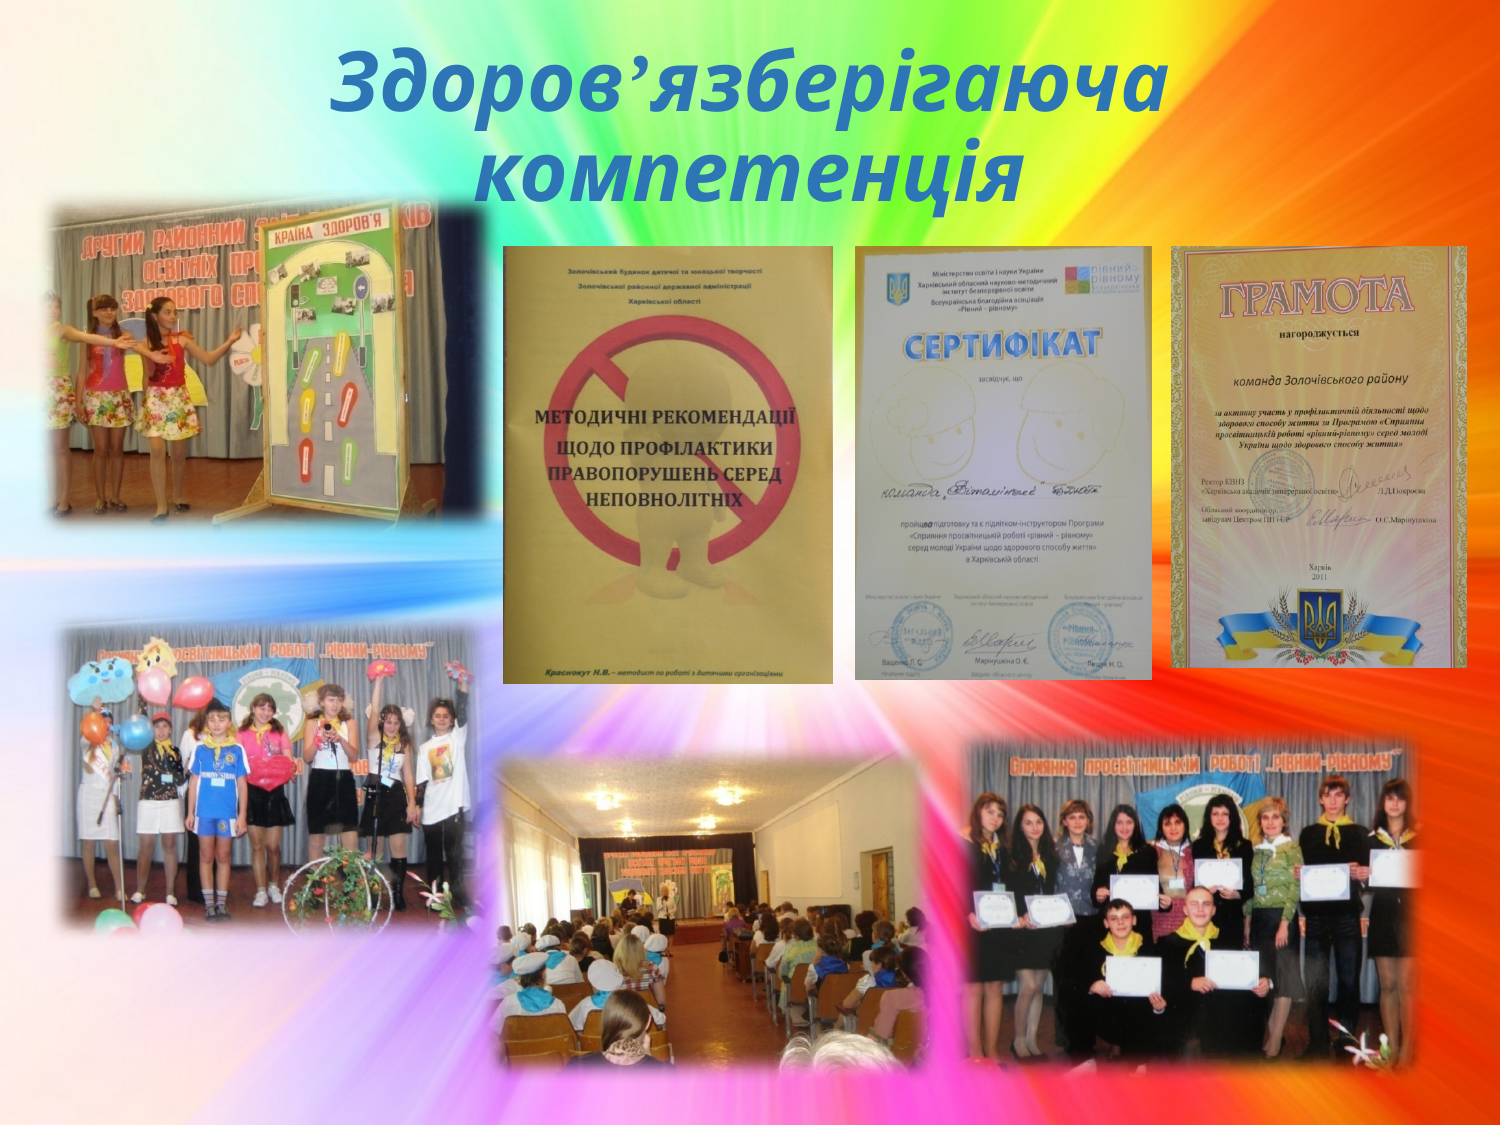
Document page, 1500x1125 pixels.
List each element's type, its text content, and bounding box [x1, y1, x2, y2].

picture [0, 0, 1500, 1125]
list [35, 187, 503, 539]
title Здоров’язберігаюча компетенція [102, 59, 1398, 200]
